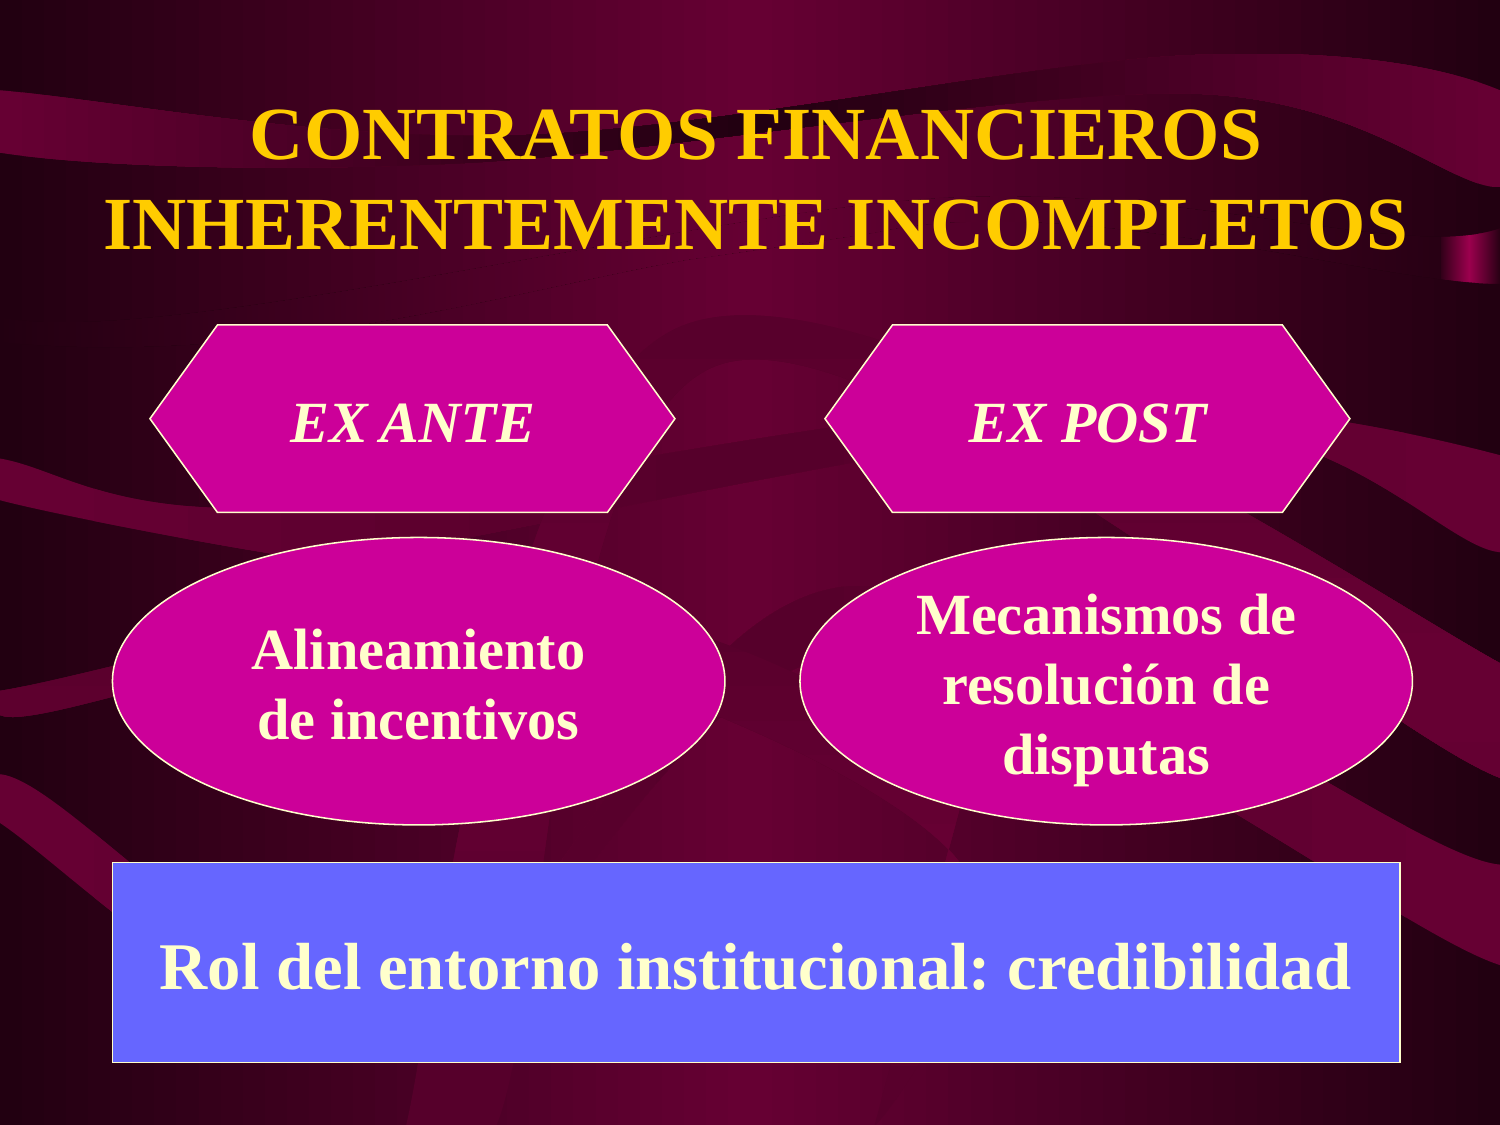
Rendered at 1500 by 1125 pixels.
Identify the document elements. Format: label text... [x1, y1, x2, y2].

text_box Alineamiento de incentivos [112, 537, 725, 825]
text_box Mecanismos de resolución de disputas [799, 537, 1413, 825]
text_box EX POST [824, 324, 1350, 513]
title CONTRATOS FINANCIEROS INHERENTEMENTE INCOMPLETOS [62, 99, 1450, 250]
text_box Rol del entorno institucional: credibilidad [112, 862, 1400, 1063]
text_box EX ANTE [149, 324, 675, 513]
